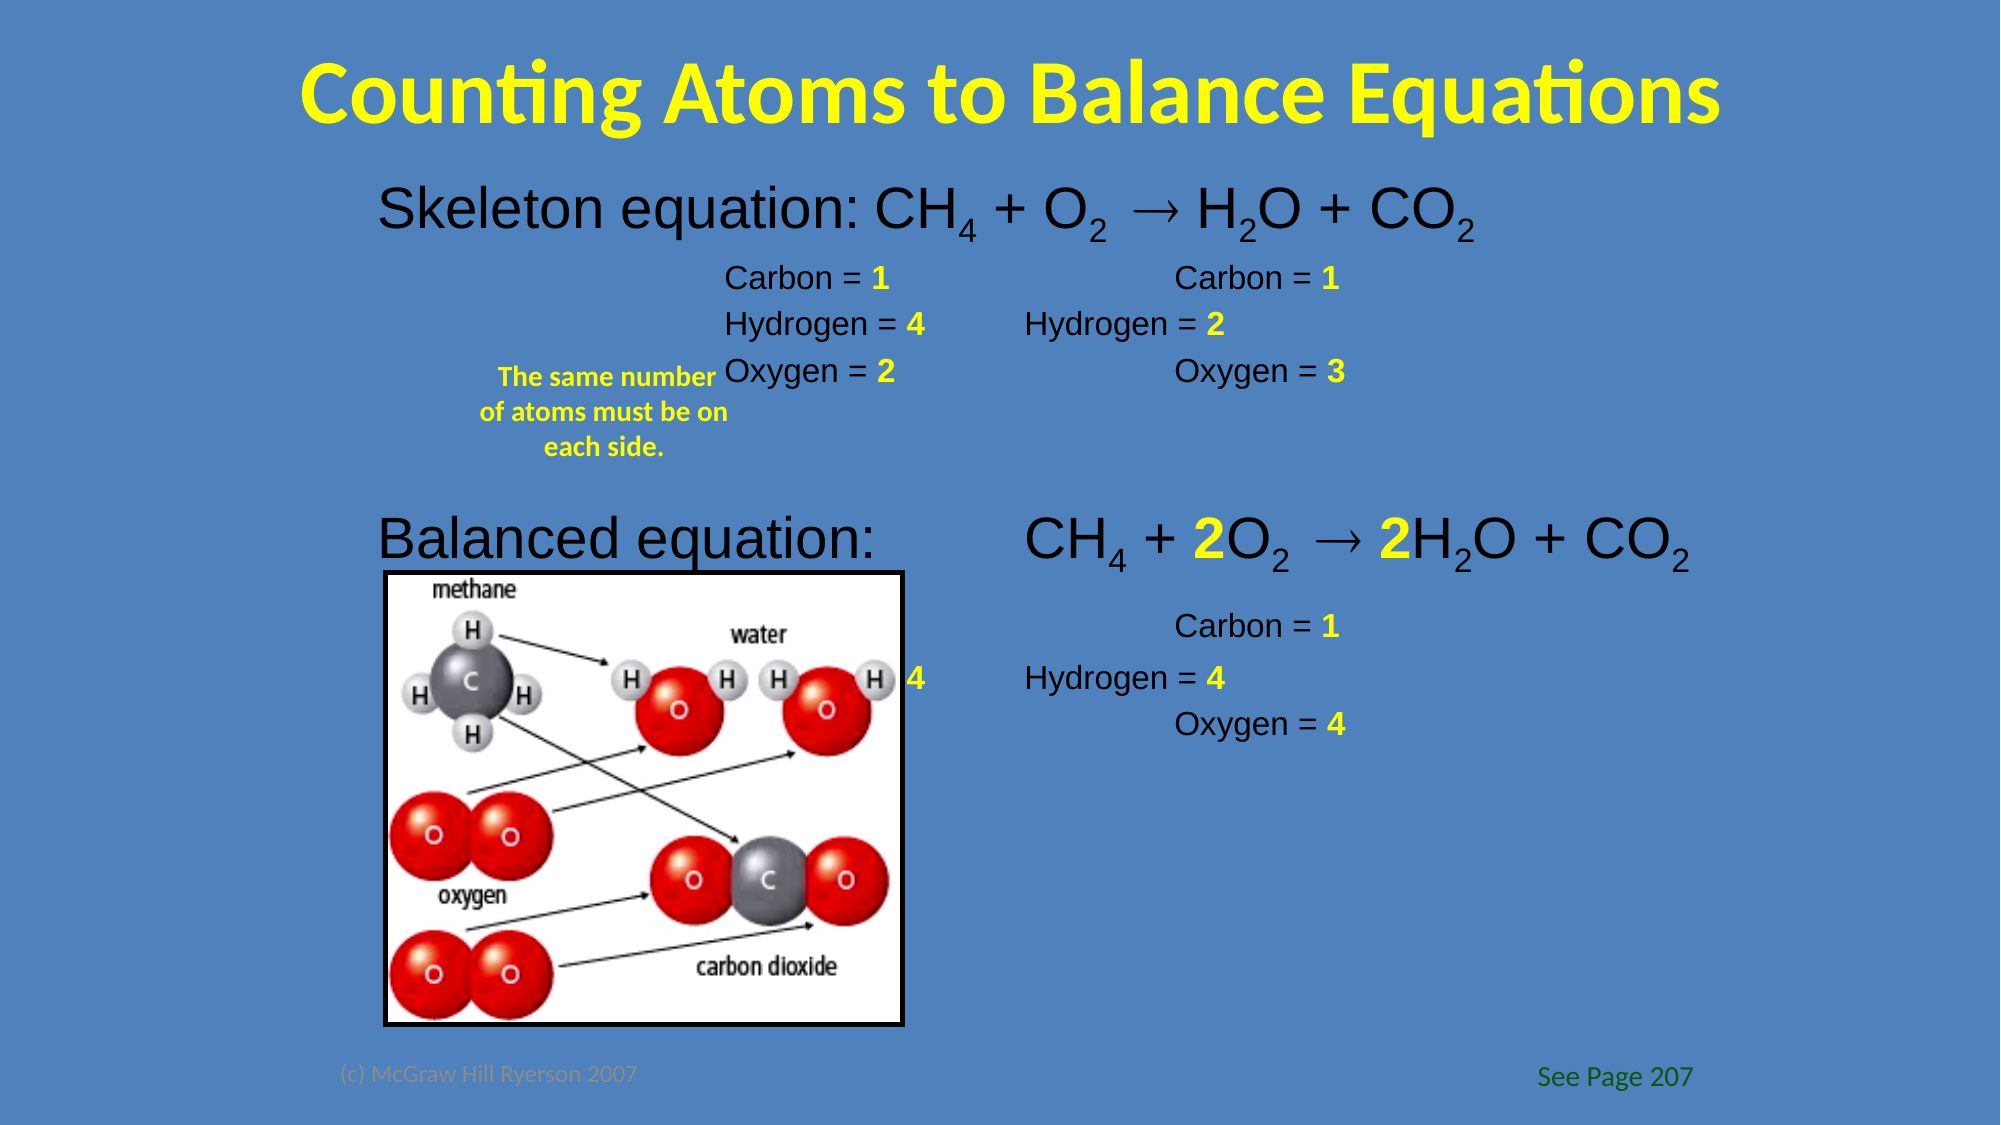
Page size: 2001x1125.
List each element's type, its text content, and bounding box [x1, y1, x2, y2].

list Skeleton equation: CH4 + O2  H2O + CO2 Carbon = 1 Carbon = 1 Hydrogen = 4 Hydrogen = 2 Oxygen = 2 Oxygen = 3 Balanced equation: CH4 + 2O2  2H2O + CO2 Carbon = 1 Carbon = 1 Hydrogen = 4 Hydrogen = 4 Oxygen = 4 Oxygen = 4 [287, 162, 1713, 1027]
text_box The same number of atoms must be on each side. [462, 349, 746, 470]
footer (c) McGraw Hill Ryerson 2007 [324, 1042, 675, 1103]
text_box Counting Atoms to Balance Equations [285, 24, 1739, 150]
picture [387, 574, 901, 1023]
text_box See Page 207 [1474, 1049, 1709, 1100]
